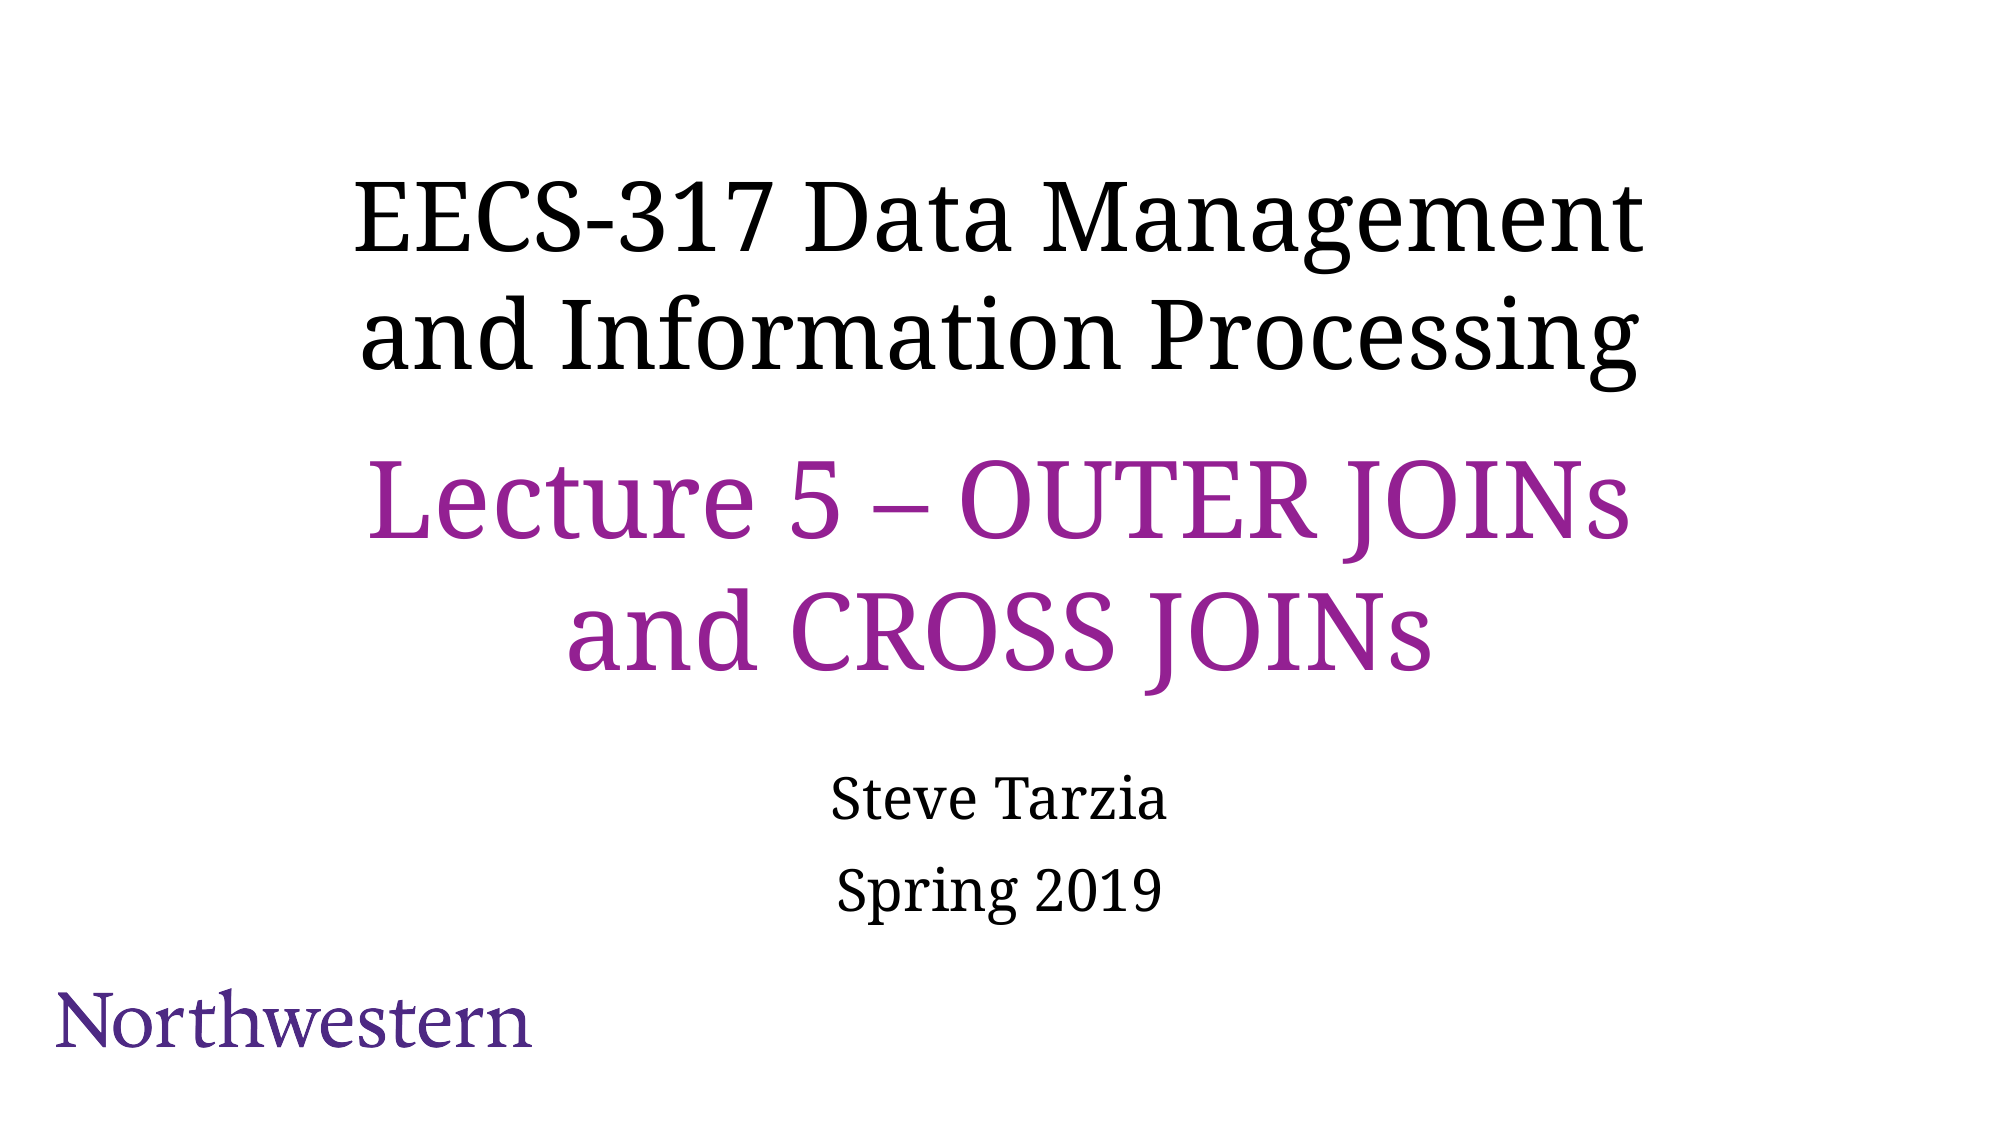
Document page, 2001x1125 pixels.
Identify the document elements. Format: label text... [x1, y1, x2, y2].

picture [56, 988, 532, 1049]
title EECS-317 Data Management and Information Processing Lecture 5 – OUTER JOINs and CROSS JOINs [249, 144, 1750, 709]
subtitle Steve Tarzia Spring 2019 [249, 755, 1750, 942]
